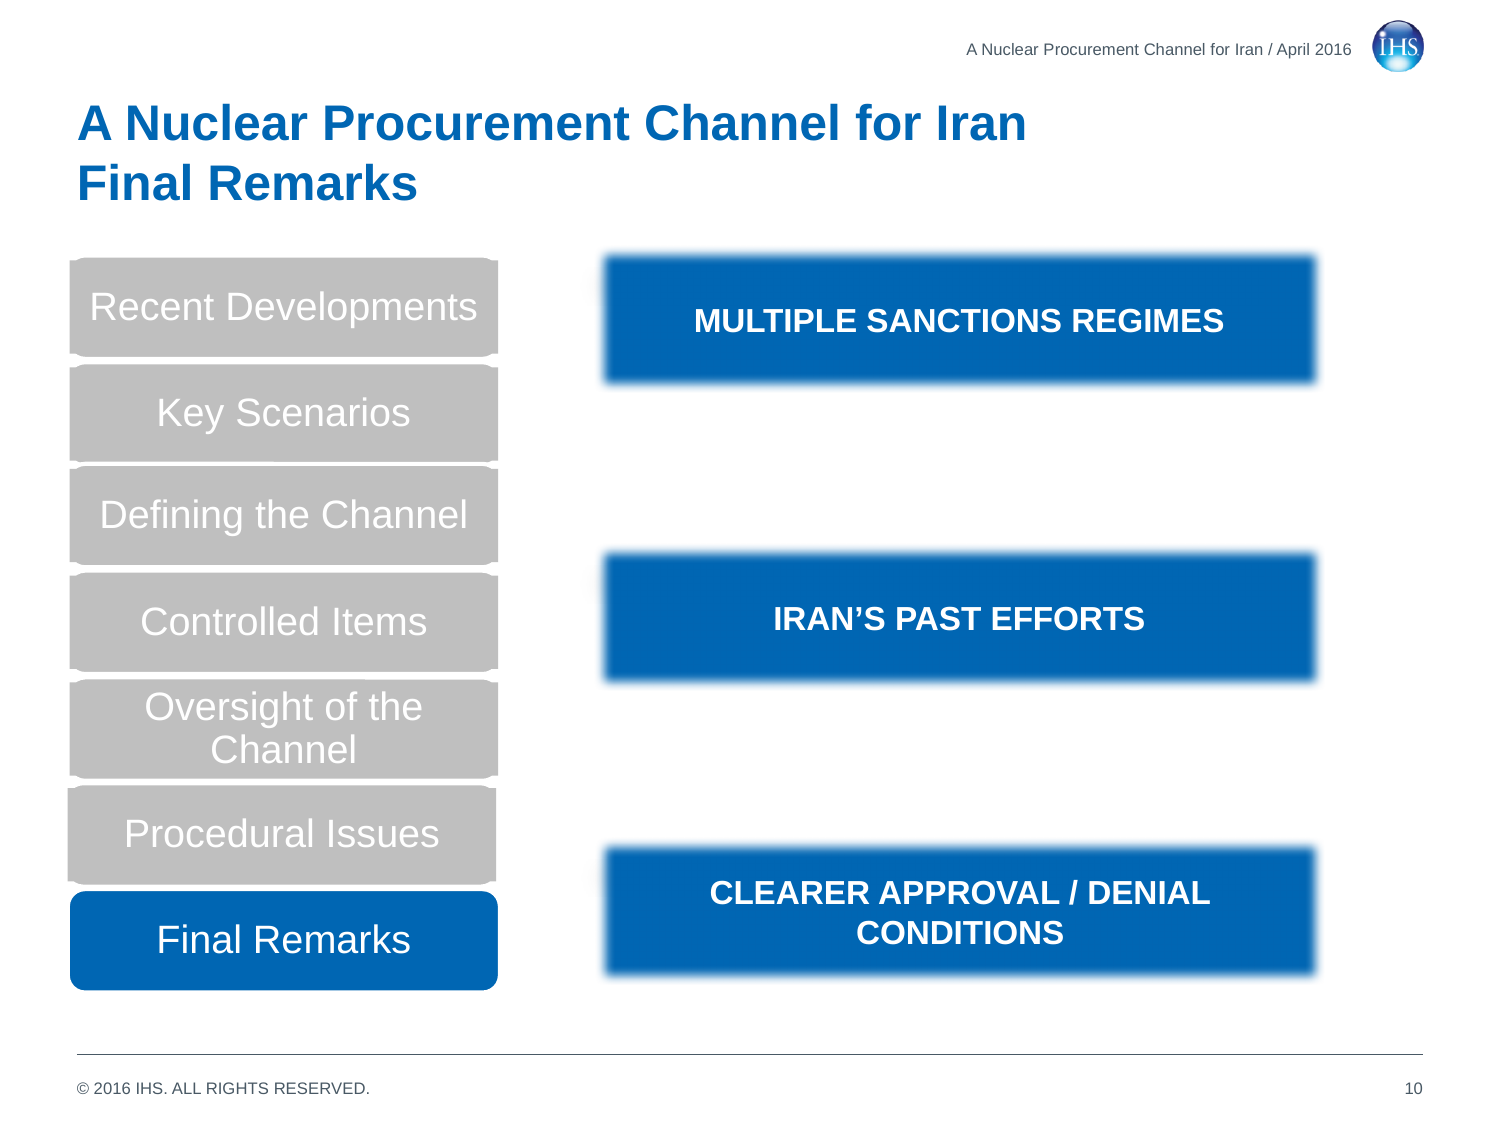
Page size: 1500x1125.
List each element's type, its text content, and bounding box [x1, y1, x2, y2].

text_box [67, 255, 501, 360]
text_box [67, 463, 501, 568]
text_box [67, 361, 501, 463]
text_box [67, 888, 501, 993]
text_box MULTIPLE SANCTIONS REGIMES [612, 263, 1308, 376]
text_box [67, 677, 501, 782]
text_box IRAN’S PAST EFFORTS [612, 561, 1308, 674]
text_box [67, 570, 501, 675]
text_box CLEARER APPROVAL / DENIAL CONDITIONS [613, 855, 1307, 968]
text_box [65, 782, 499, 887]
title A Nuclear Procurement Channel for Iran Final Remarks [76, 90, 1424, 220]
footer A Nuclear Procurement Channel for Iran / April 2016 [76, 31, 1353, 67]
slide_number 10 [1084, 1057, 1424, 1118]
picture [1372, 20, 1424, 72]
